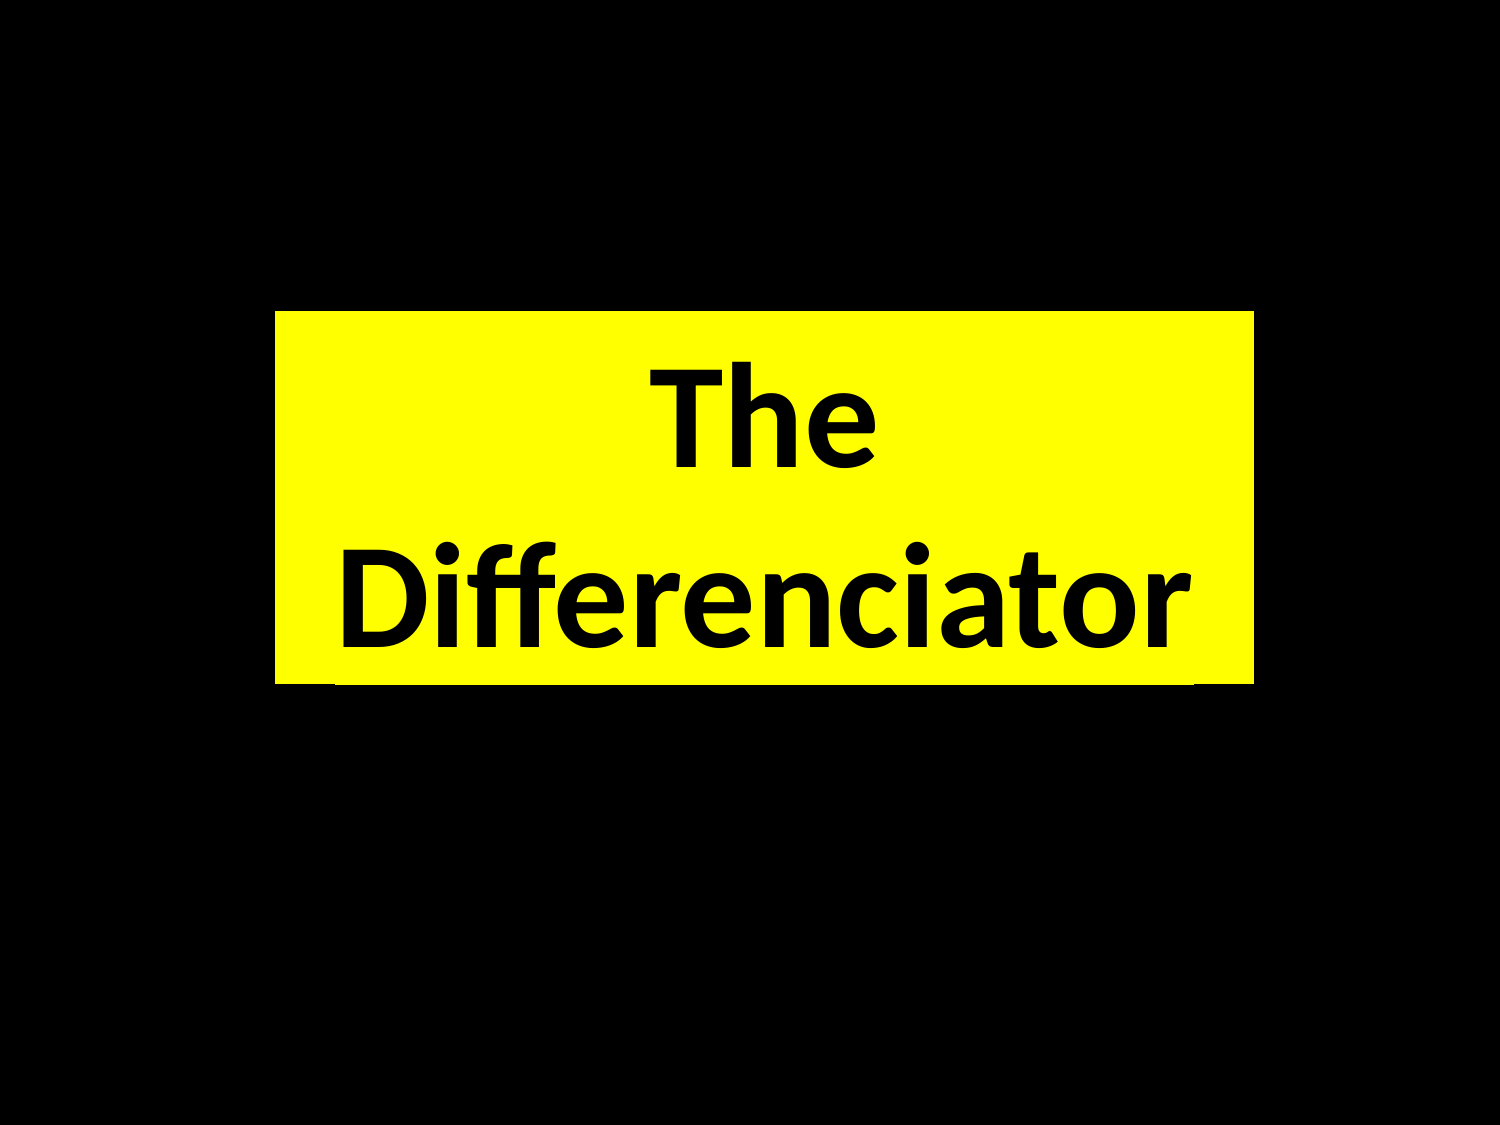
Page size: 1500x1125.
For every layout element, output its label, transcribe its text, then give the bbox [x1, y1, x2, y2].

text_box The Differenciator [274, 310, 1255, 685]
